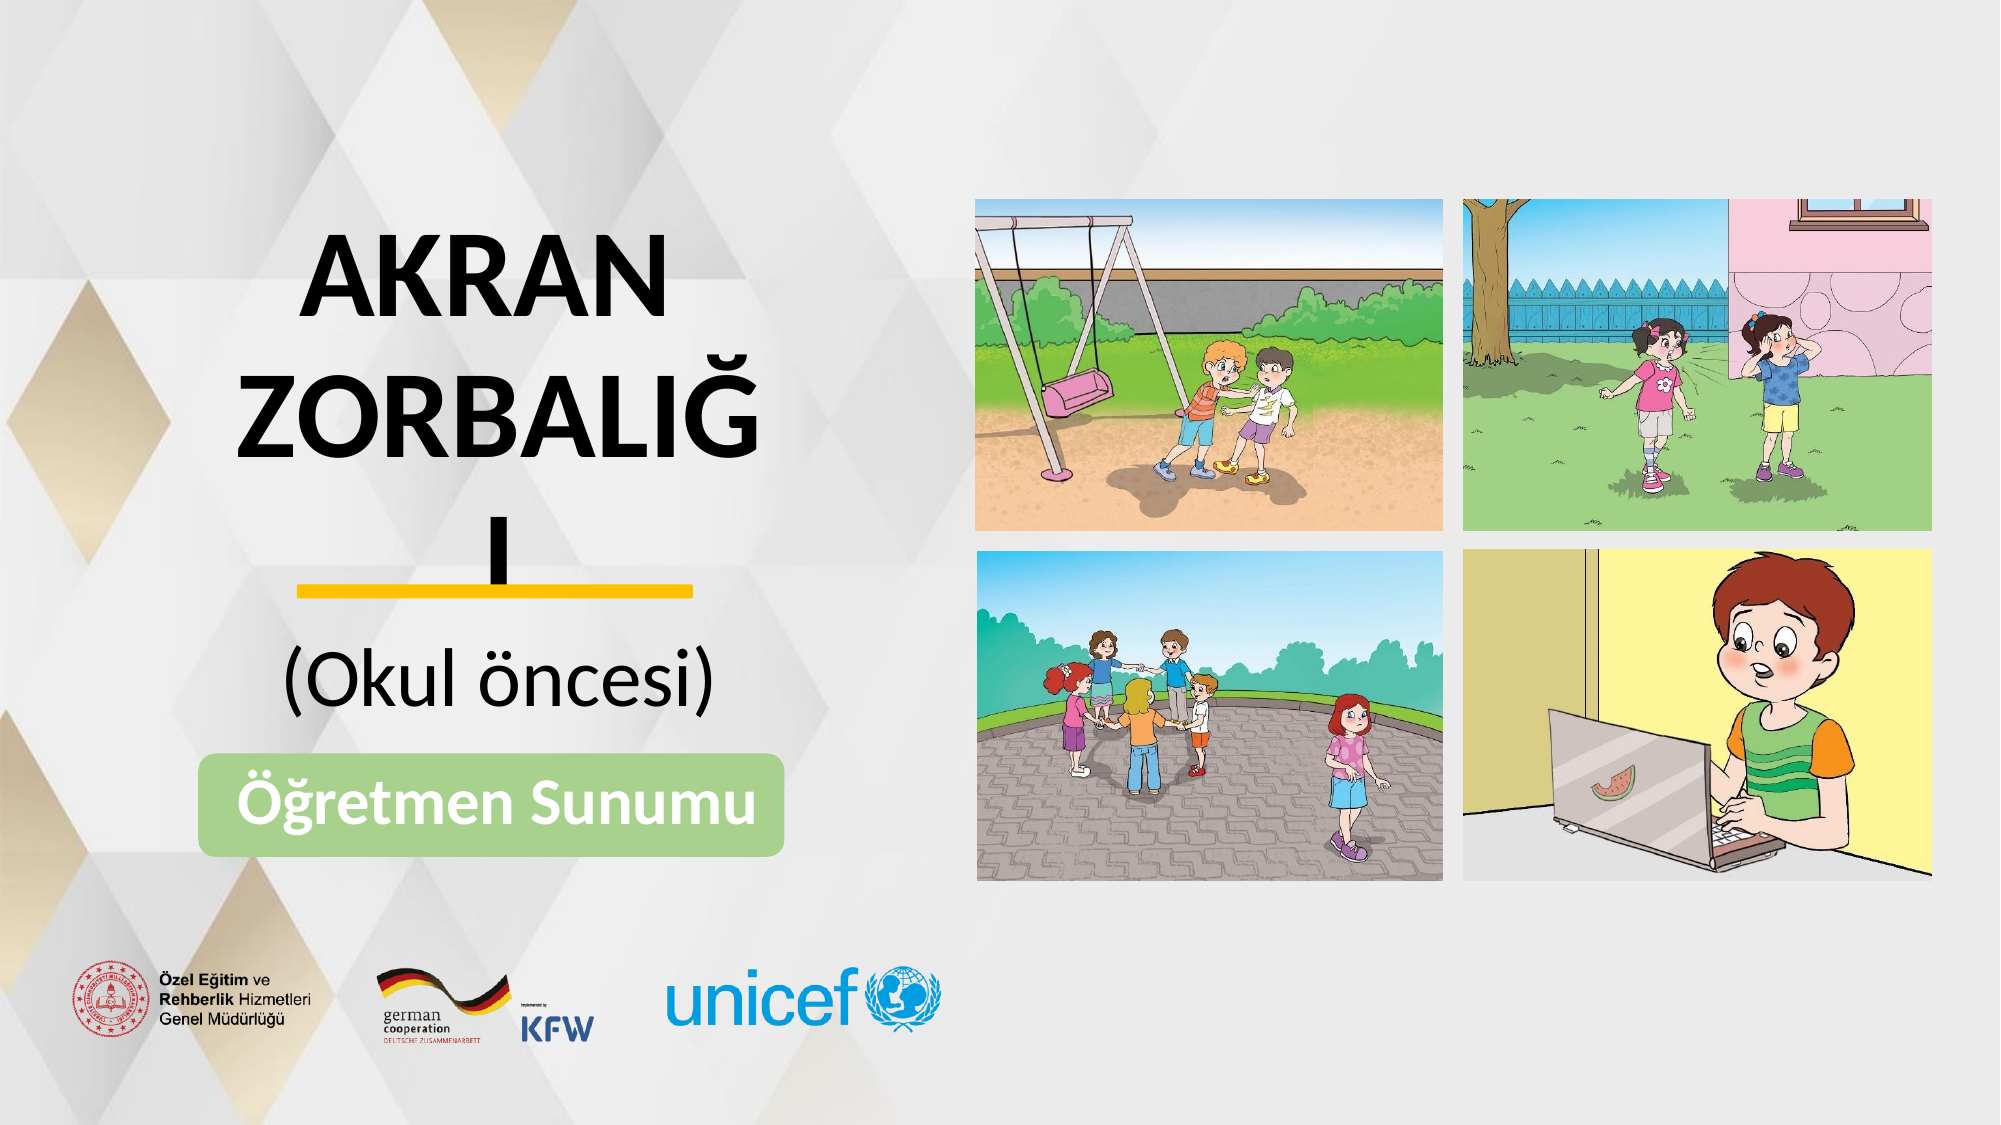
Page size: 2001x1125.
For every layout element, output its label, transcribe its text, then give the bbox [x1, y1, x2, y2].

text_box Öğretmen Sunumu [234, 755, 763, 838]
text_box AKRAN ZORBALIĞI (Okul öncesi) [218, 186, 779, 723]
text_box [296, 584, 693, 599]
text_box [56, 928, 612, 1075]
picture [0, 0, 2000, 1125]
